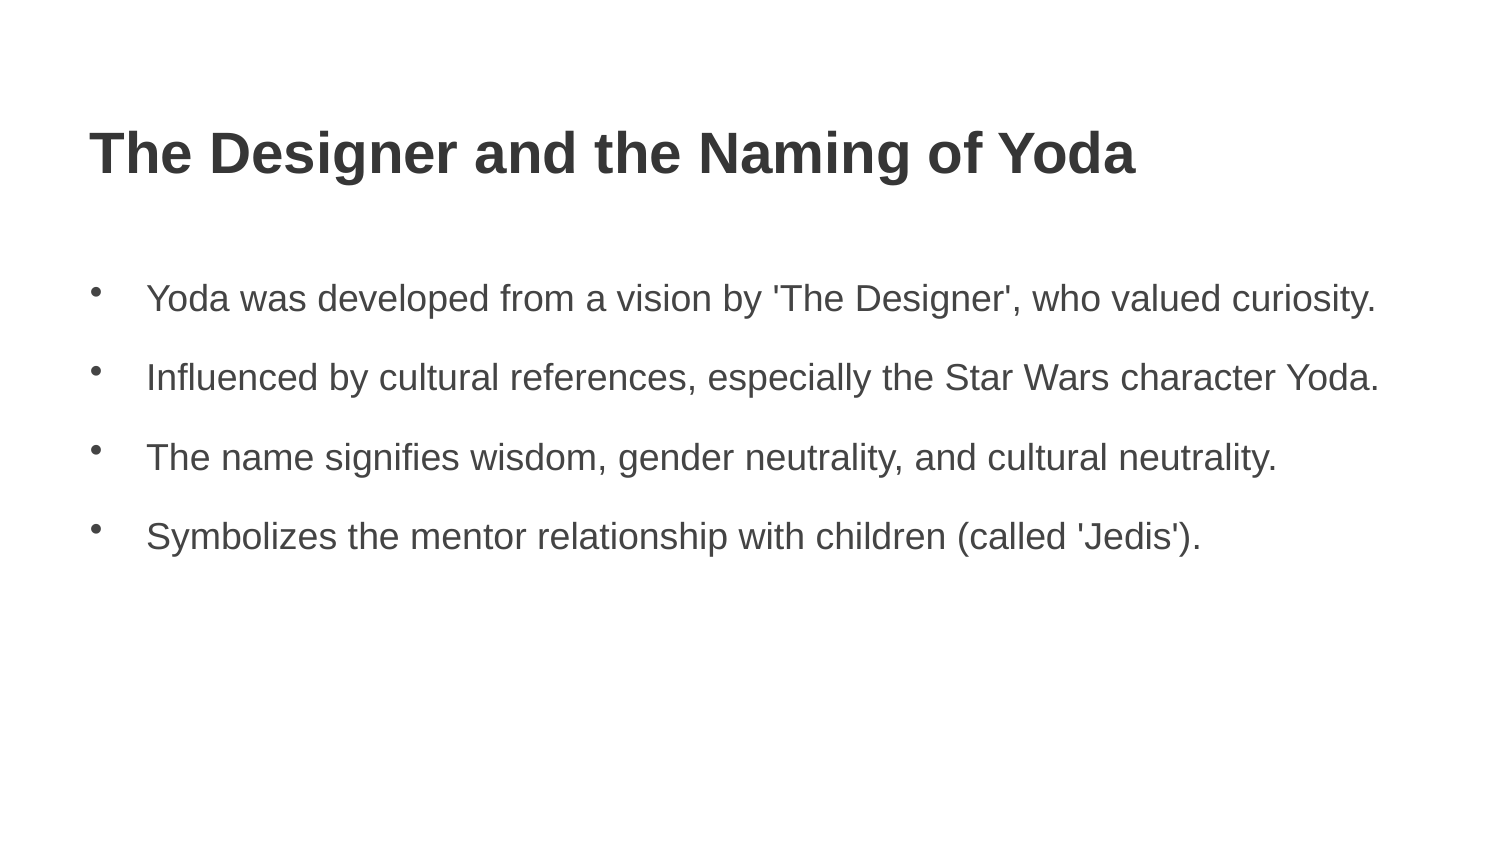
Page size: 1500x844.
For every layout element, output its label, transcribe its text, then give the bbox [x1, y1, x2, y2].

text_box The Designer and the Naming of Yoda [74, 74, 1425, 225]
text_box Yoda was developed from a vision by 'The Designer', who valued curiosity. Influenced by cultural references, especially the Star Wars character Yoda. The name signifies wisdom, gender neutrality, and cultural neutrality. Symbolizes the mentor relationship with children (called 'Jedis'). [74, 269, 1425, 844]
